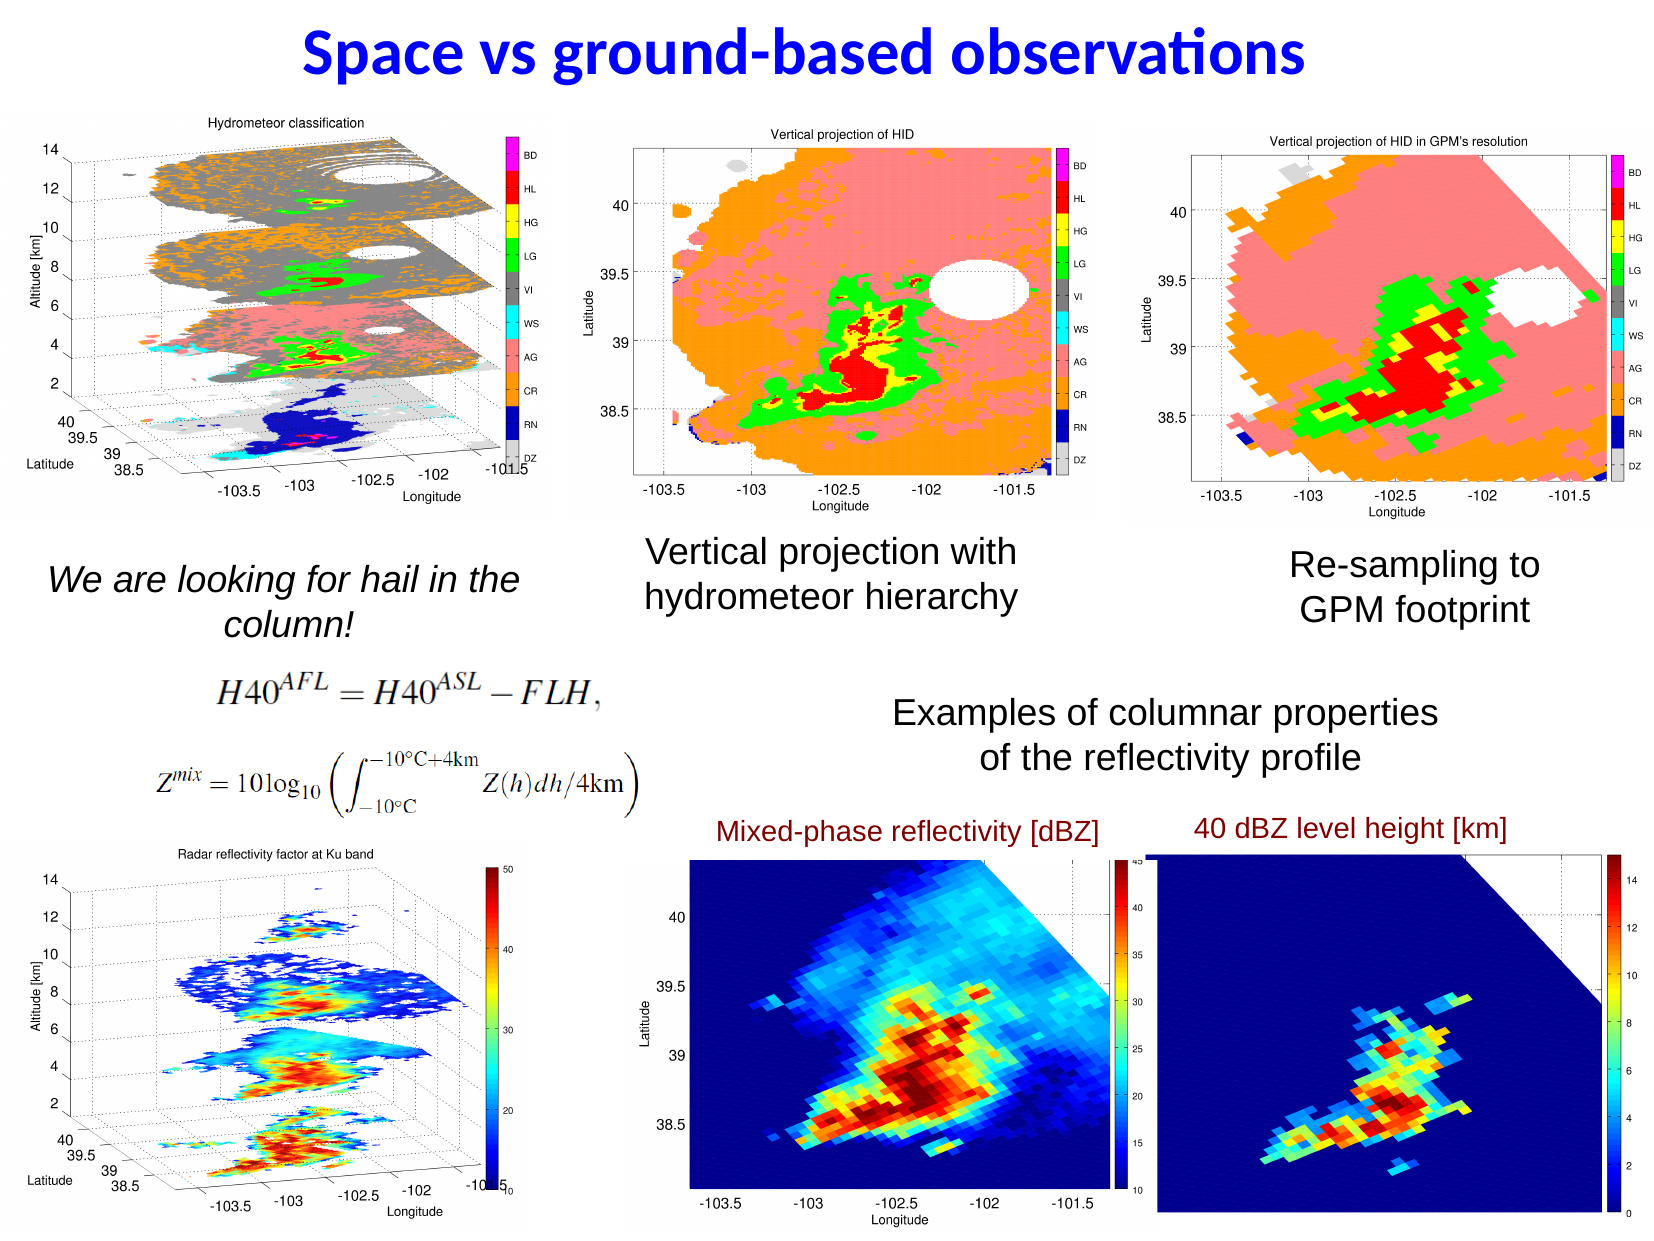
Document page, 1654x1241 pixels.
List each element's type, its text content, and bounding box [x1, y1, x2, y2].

text_box Vertical projection with hydrometeor hierarchy [564, 525, 1099, 617]
picture [200, 648, 614, 728]
picture [619, 850, 1654, 1234]
text_box Space vs ground-based observations [0, 0, 1641, 138]
text_box Re-sampling to GPM footprint [1231, 534, 1598, 602]
text_box 40 dBZ level height [km] [1179, 801, 1524, 848]
text_box We are looking for hail in the column! [32, 548, 546, 653]
picture [0, 106, 550, 520]
picture [1121, 125, 1654, 526]
text_box Mixed-phase reflectivity [dBZ] [701, 804, 1116, 855]
text_box Examples of columnar properties of the reflectivity profile [701, 680, 1641, 741]
picture [563, 117, 1099, 520]
picture [1, 838, 529, 1234]
picture [145, 734, 641, 835]
